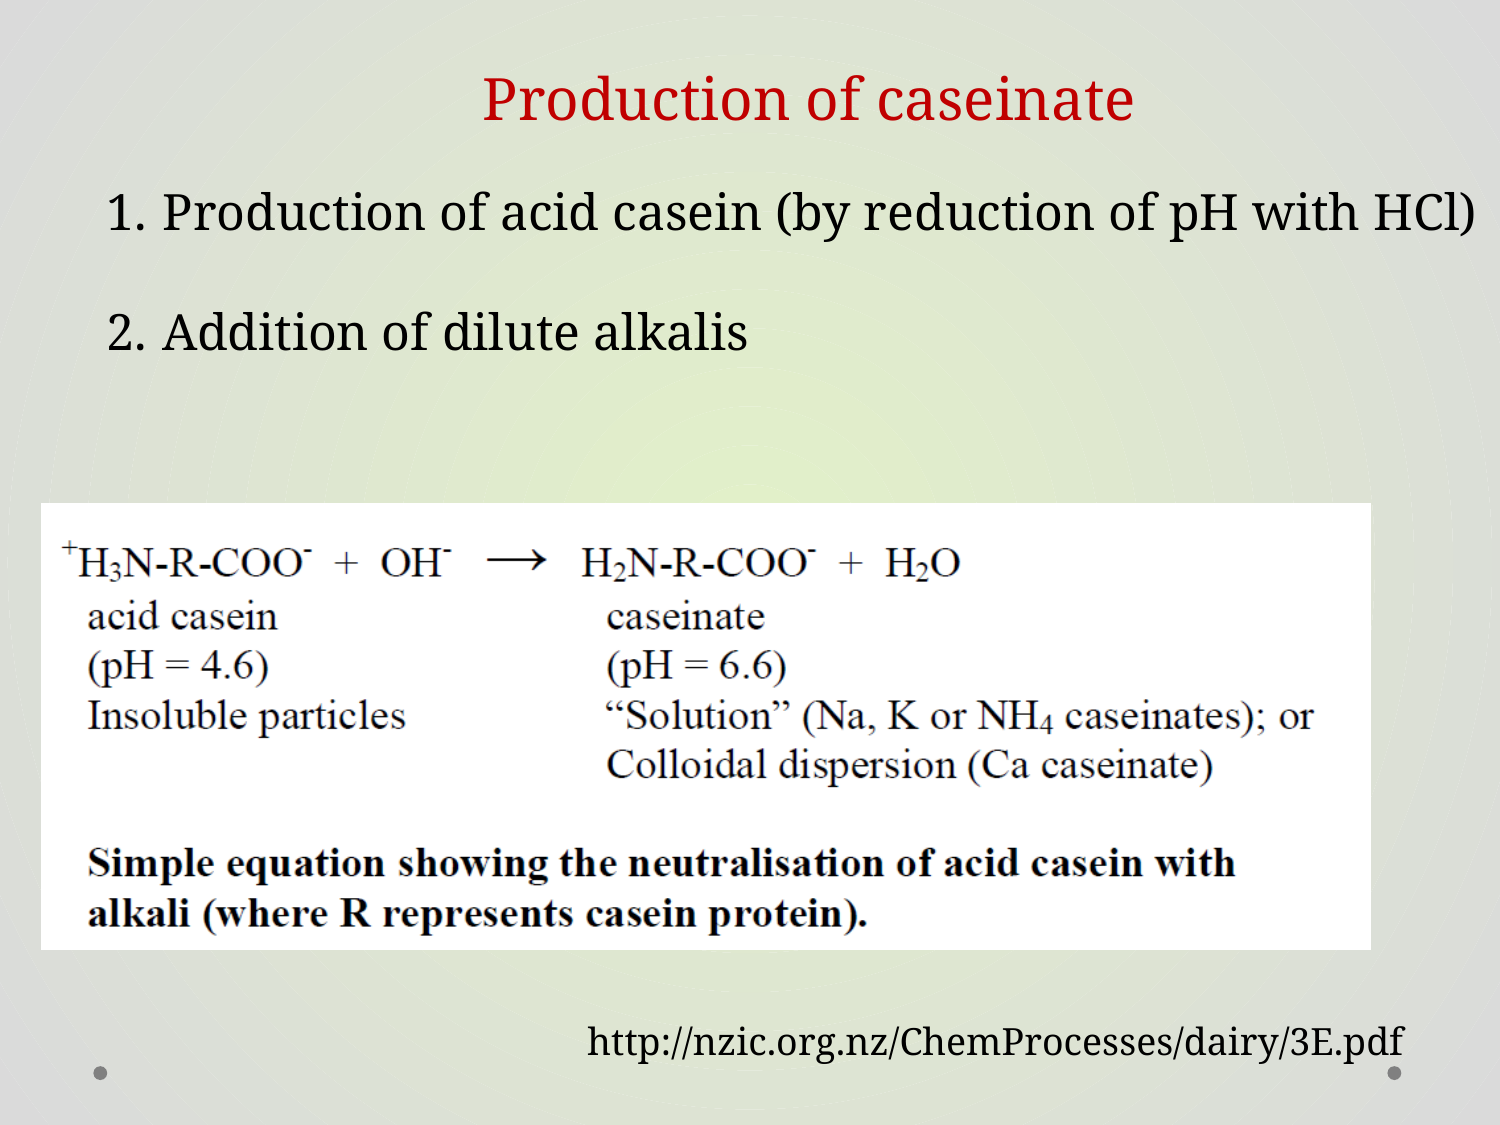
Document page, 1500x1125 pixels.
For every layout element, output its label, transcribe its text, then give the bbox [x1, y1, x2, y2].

text_box Production of caseinate [468, 54, 1151, 140]
text_box http://nzic.org.nz/ChemProcesses/dairy/3E.pdf [572, 1010, 1447, 1070]
text_box Production of acid casein (by reduction of pH with HCl) Addition of dilute alkalis [91, 172, 1492, 368]
picture [41, 503, 1371, 950]
